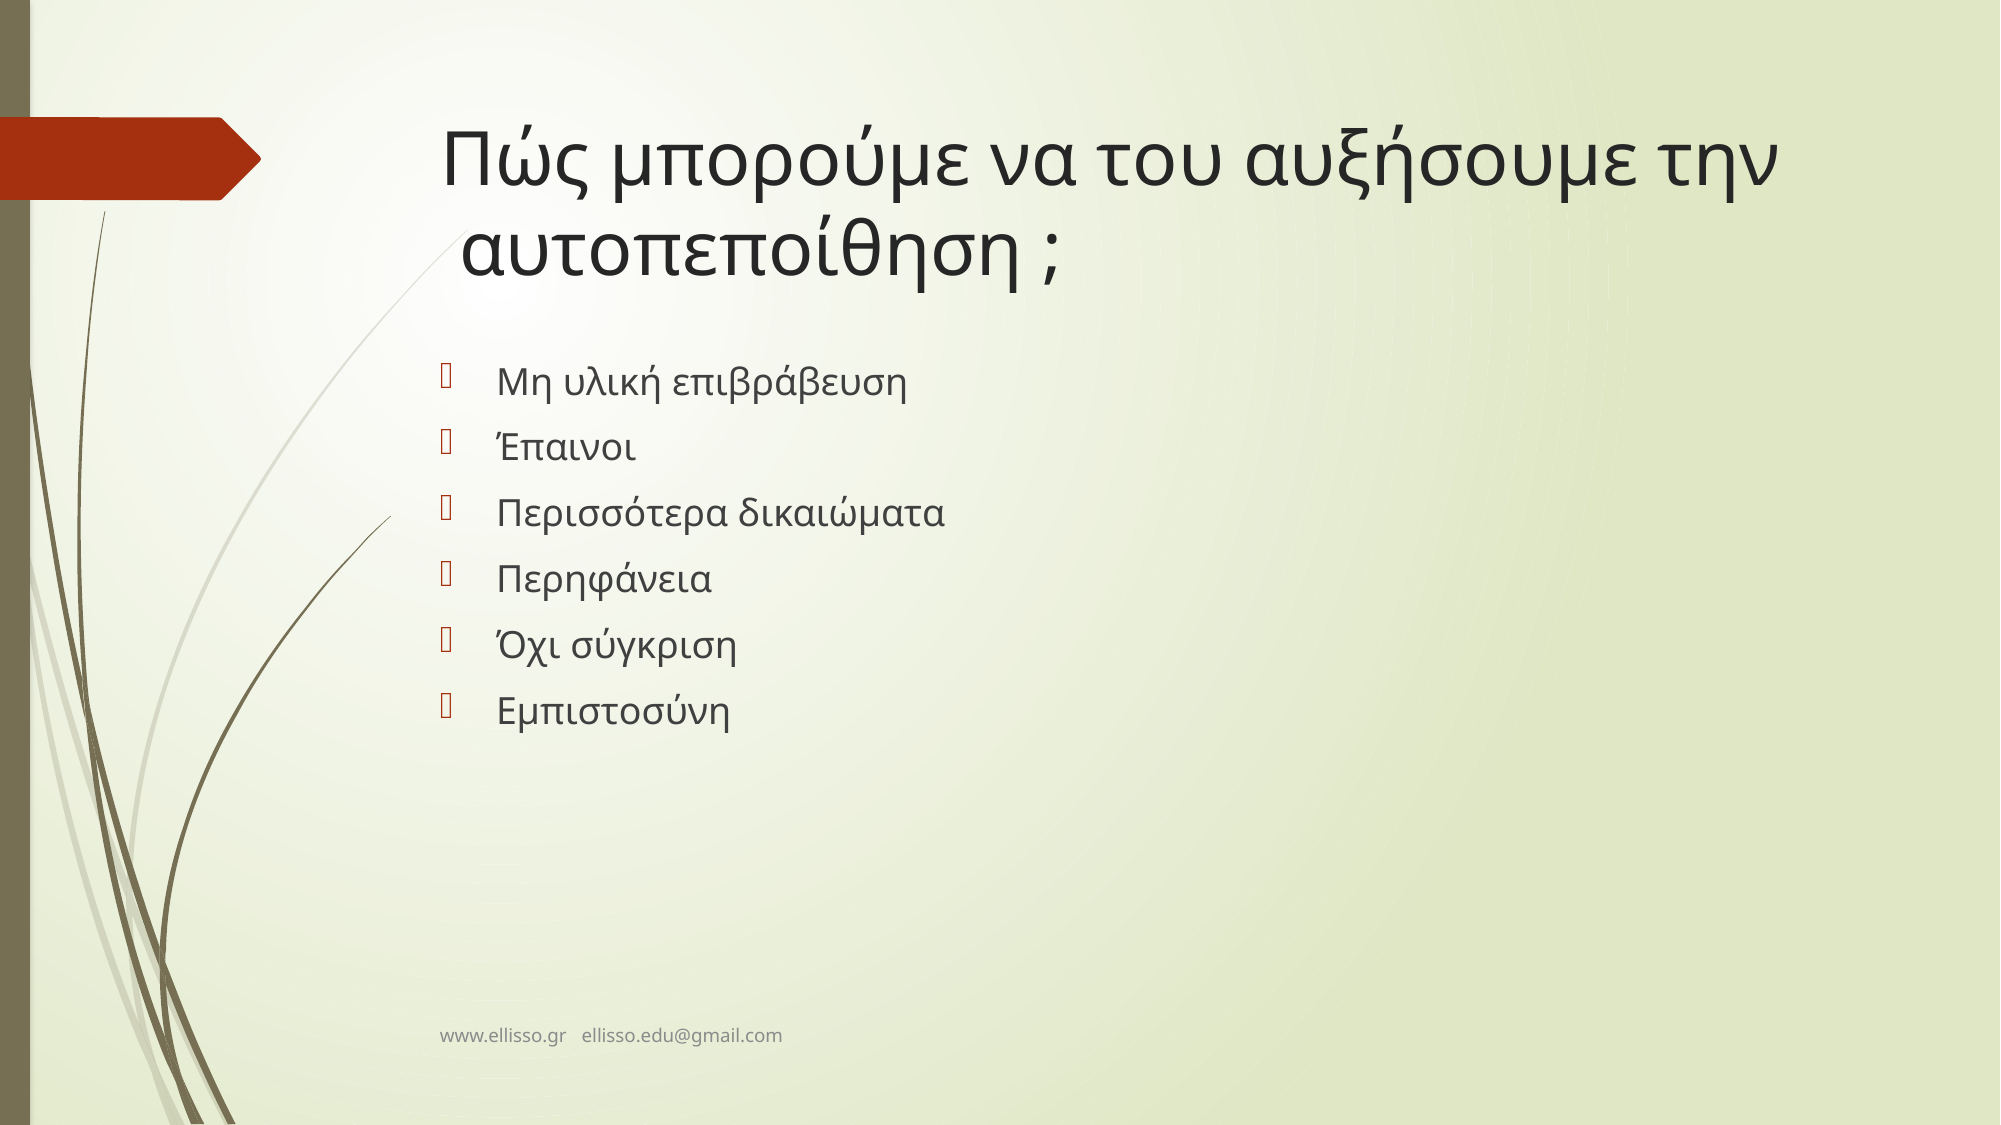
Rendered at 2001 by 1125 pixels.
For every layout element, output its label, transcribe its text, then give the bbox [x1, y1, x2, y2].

footer www.ellisso.gr ellisso.edu@gmail.com [424, 1006, 1675, 1067]
title Πώς μπορούμε να του αυξήσουμε την αυτοπεποίθηση ; [425, 102, 1888, 313]
list Μη υλική επιβράβευση Έπαινοι Περισσότερα δικαιώματα Περηφάνεια Όχι σύγκριση Εμπιστοσύνη [424, 350, 1888, 970]
